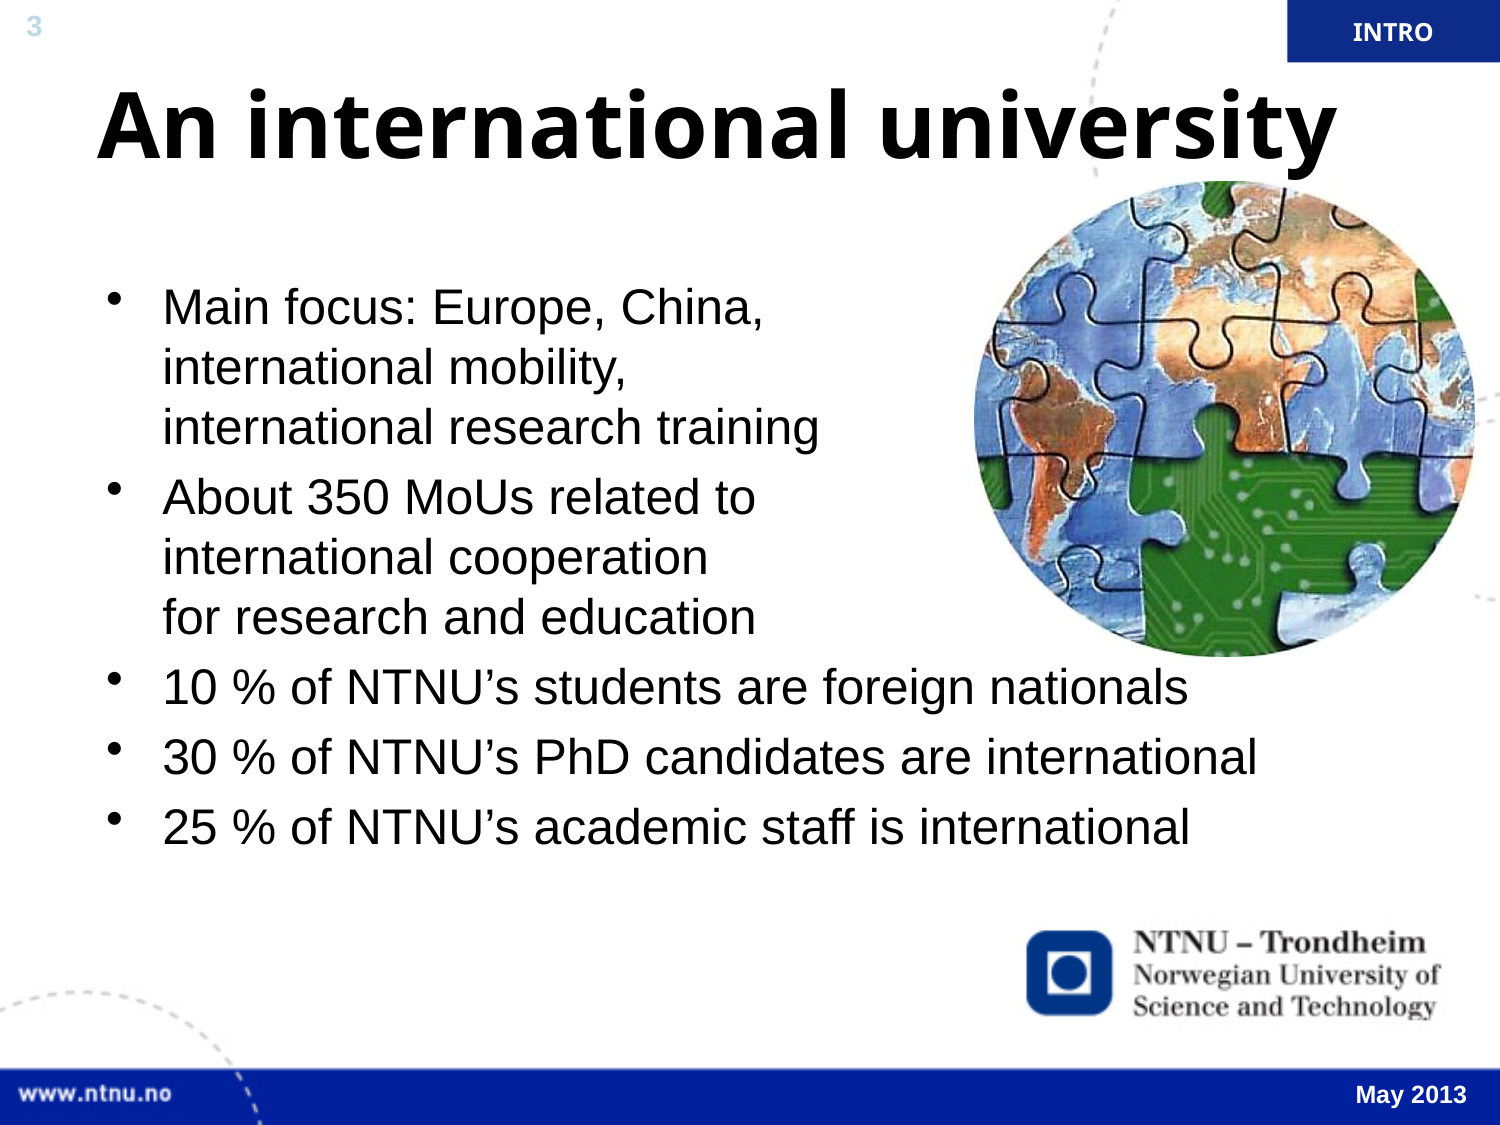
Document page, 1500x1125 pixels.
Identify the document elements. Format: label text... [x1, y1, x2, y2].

text_box INTRO [1287, 0, 1500, 63]
text_box Main focus: Europe, China, international mobility, international research training About 350 MoUs related to international cooperation for research and education 10 % of NTNU’s students are foreign nationals 30 % of NTNU’s PhD candidates are international 25 % of NTNU’s academic staff is international [91, 267, 1495, 929]
text_box May 2013 [1340, 1071, 1483, 1116]
picture [0, 0, 1500, 1125]
text_box An international university [82, 59, 1358, 248]
